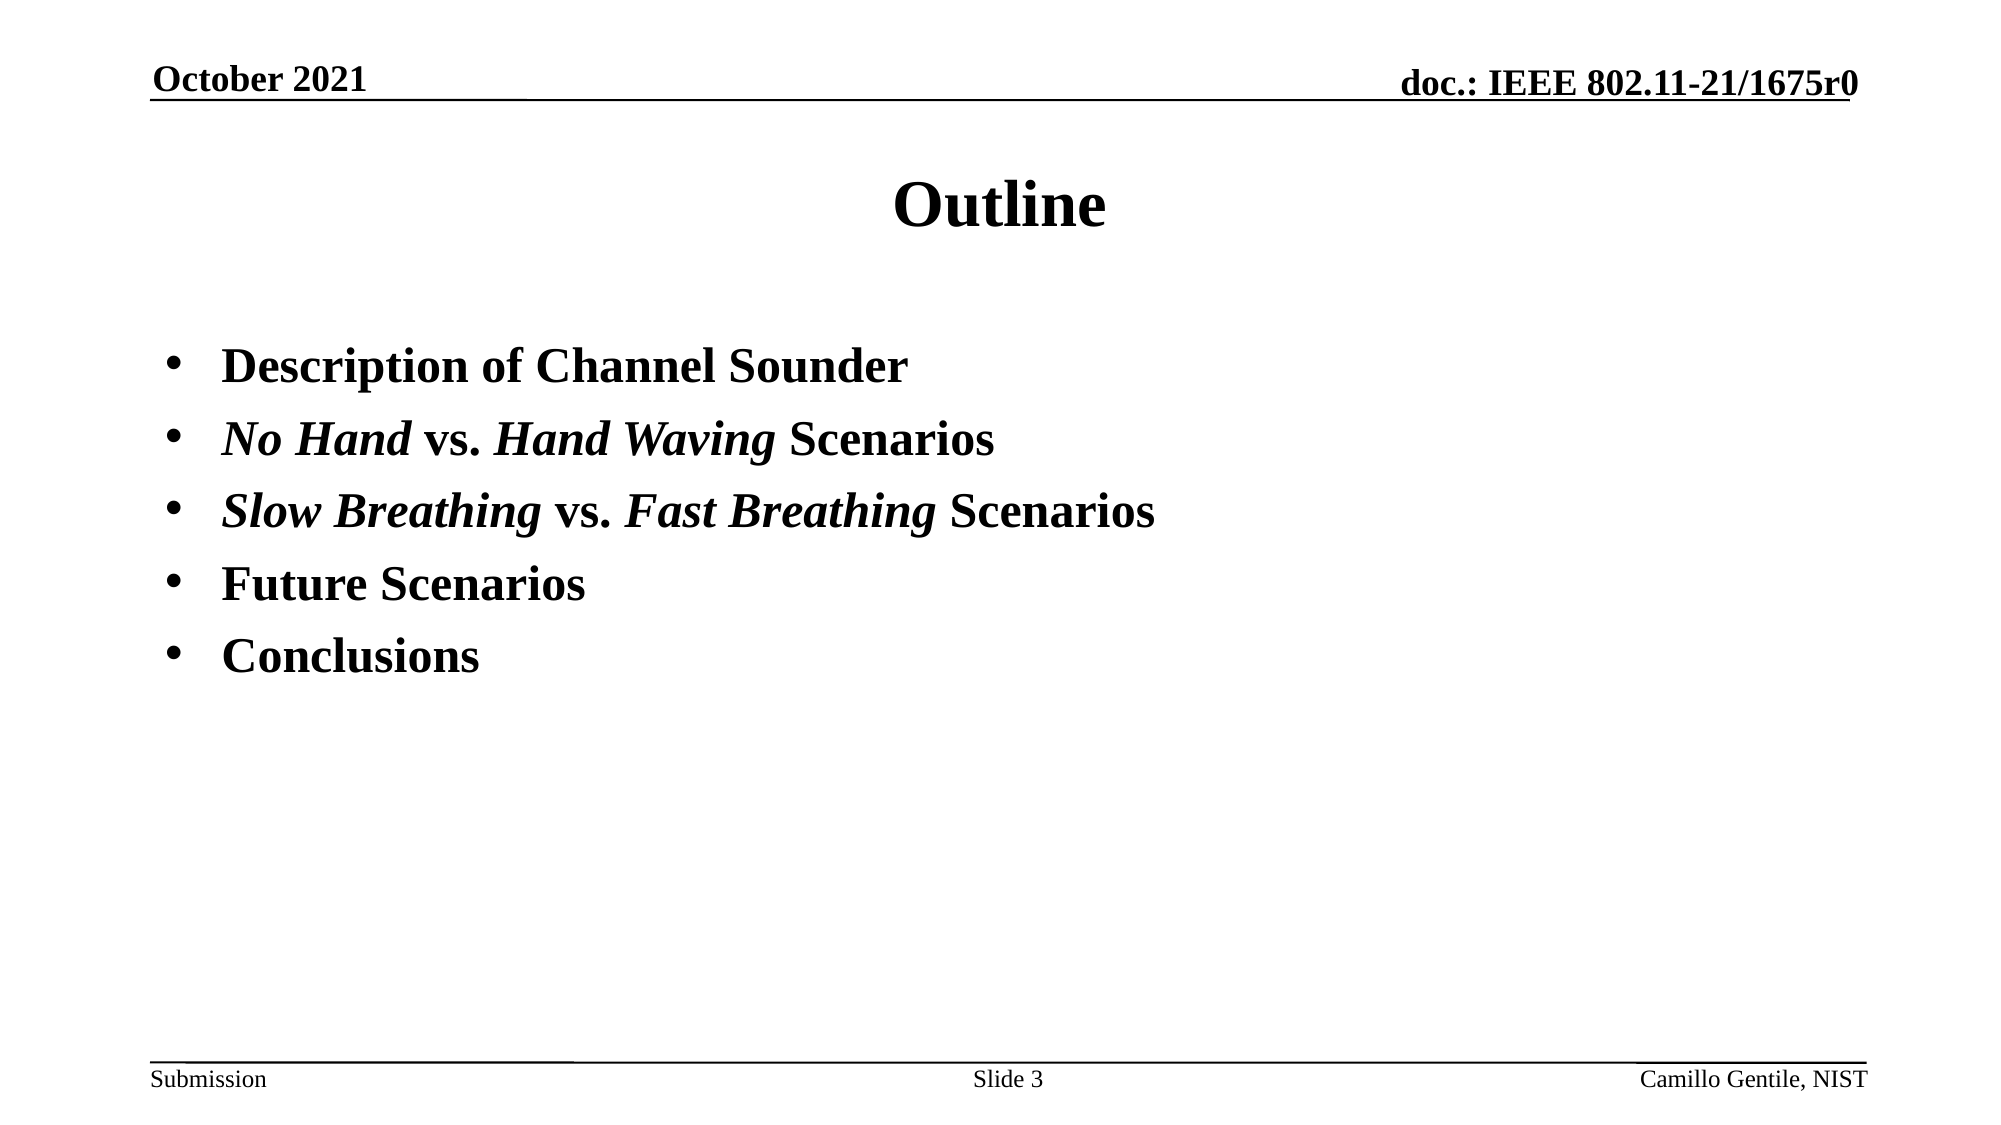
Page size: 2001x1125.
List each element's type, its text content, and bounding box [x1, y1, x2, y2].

list Description of Channel Sounder No Hand vs. Hand Waving Scenarios Slow Breathing vs. Fast Breathing Scenarios Future Scenarios Conclusions [149, 324, 1701, 632]
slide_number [152, 54, 563, 100]
title Outline [149, 112, 1850, 288]
slide_number Slide 3 [950, 1061, 1067, 1123]
footer Camillo Gentile, NIST [1171, 1061, 1869, 1093]
